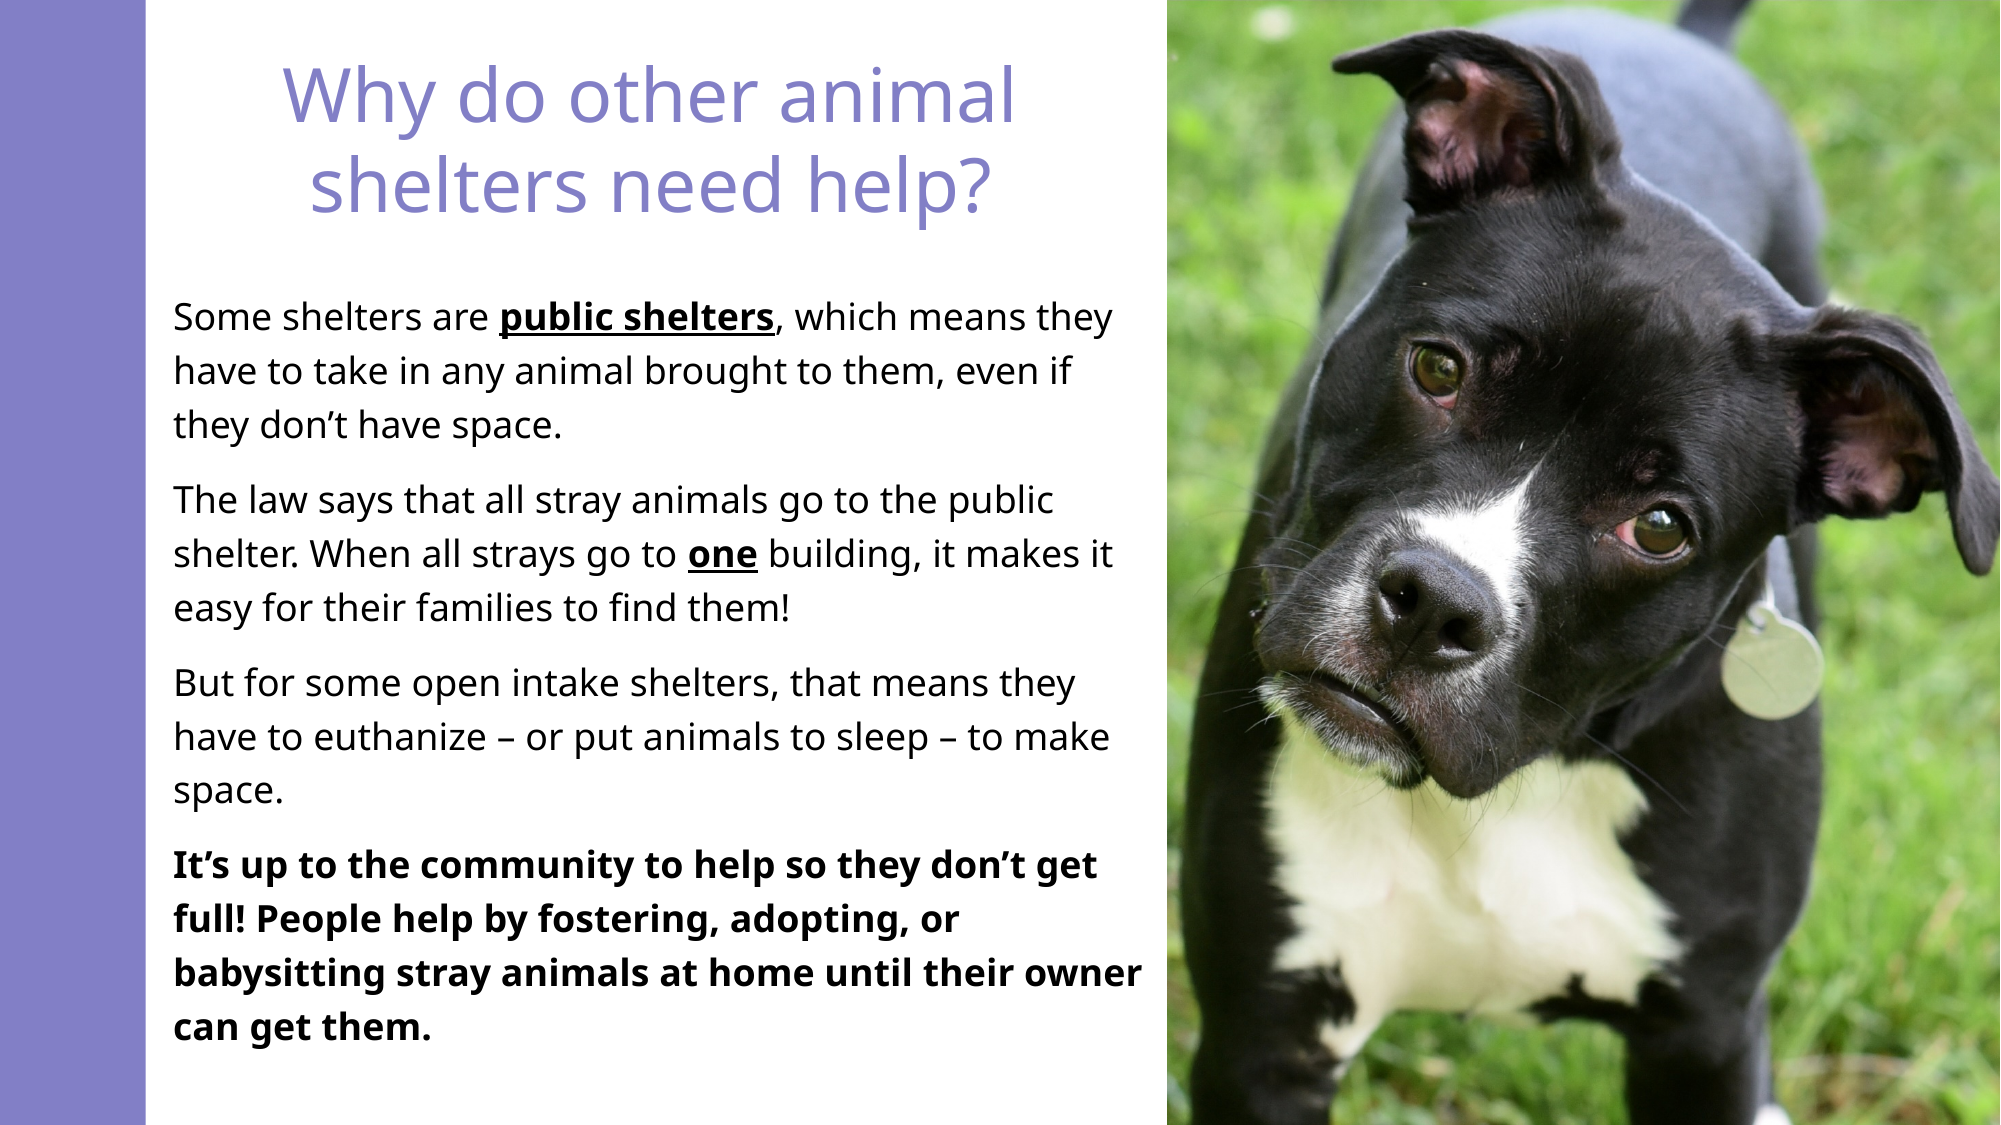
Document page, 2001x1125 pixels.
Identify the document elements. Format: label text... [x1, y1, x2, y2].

picture [1167, 0, 2000, 1125]
subtitle Some shelters are public shelters, which means they have to take in any animal brought to them, even if they don’t have space. The law says that all stray animals go to the public shelter. When all strays go to one building, it makes it easy for their families to find them! But for some open intake shelters, that means they have to euthanize – or put animals to sleep – to make space. It’s up to the community to help so they don’t get full! People help by fostering, adopting, or babysitting stray animals at home until their owner can get them. [158, 276, 1167, 1102]
text_box Why do other animal shelters need help? [145, 39, 1156, 235]
text_box [0, 0, 147, 1125]
